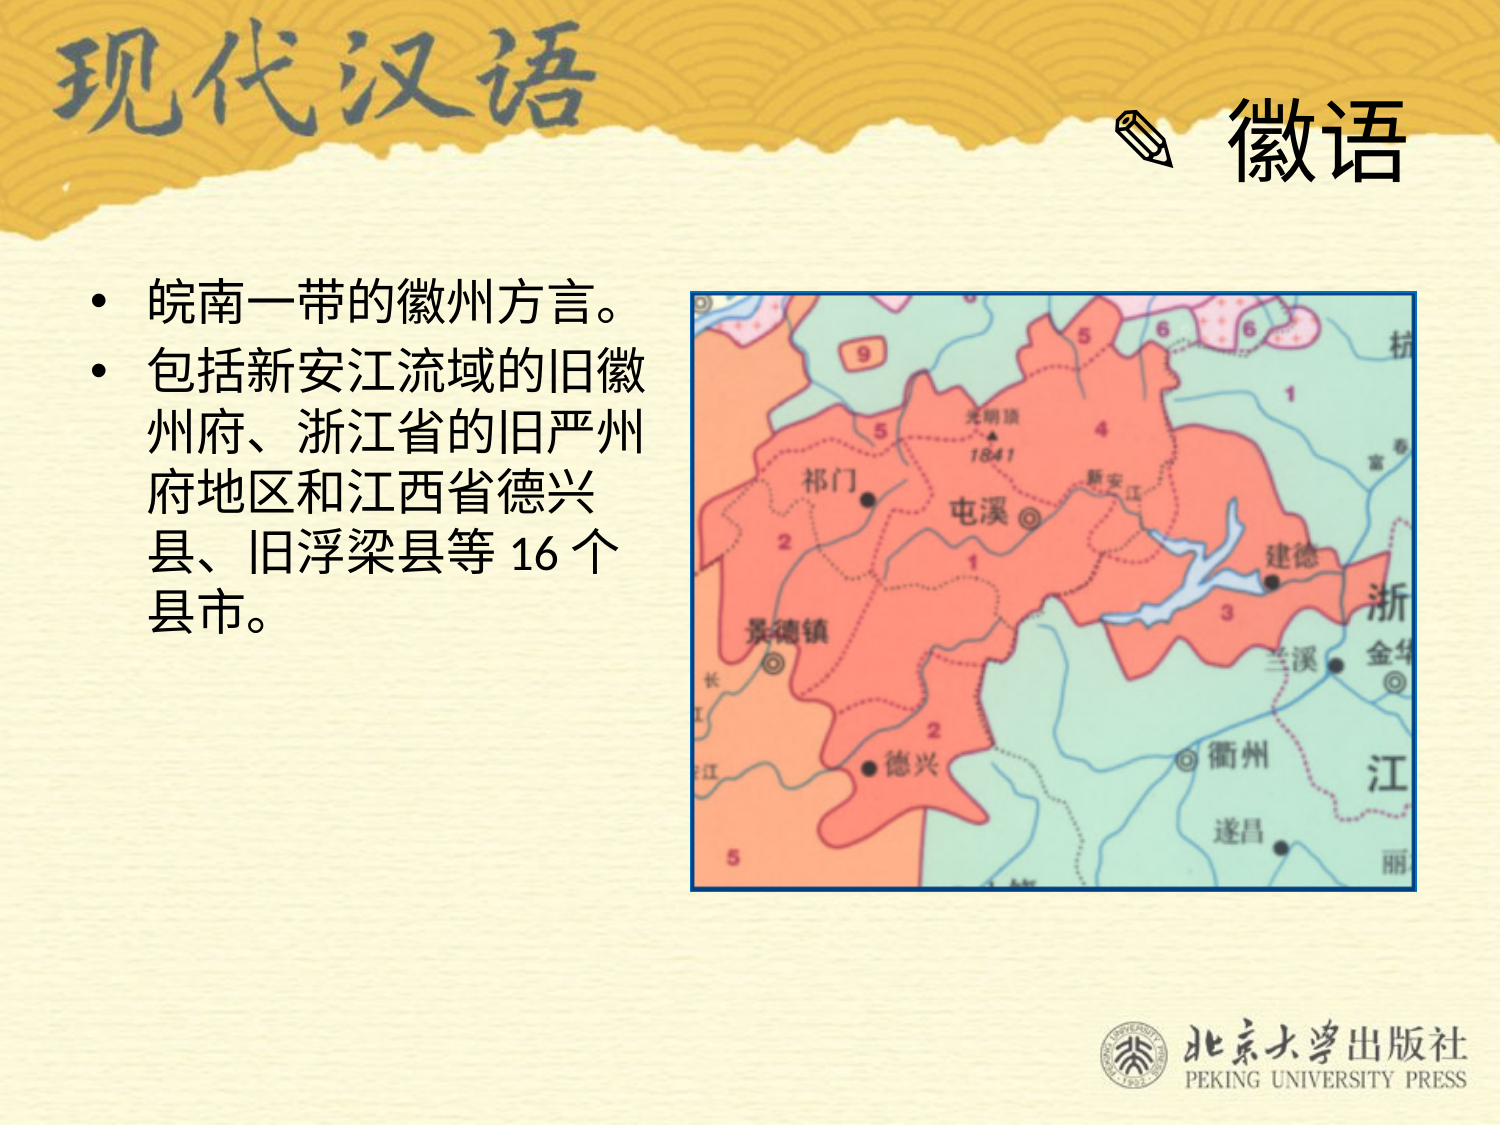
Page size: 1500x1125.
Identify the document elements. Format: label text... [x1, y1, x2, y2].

title ✎ 徽语 [74, 44, 1426, 233]
list 皖南一带的徽州方言。 包括新安江流域的旧徽州府、浙江省的旧严州府地区和江西省德兴县、旧浮梁县等16个县市。 [74, 262, 669, 1006]
picture [691, 292, 1416, 891]
